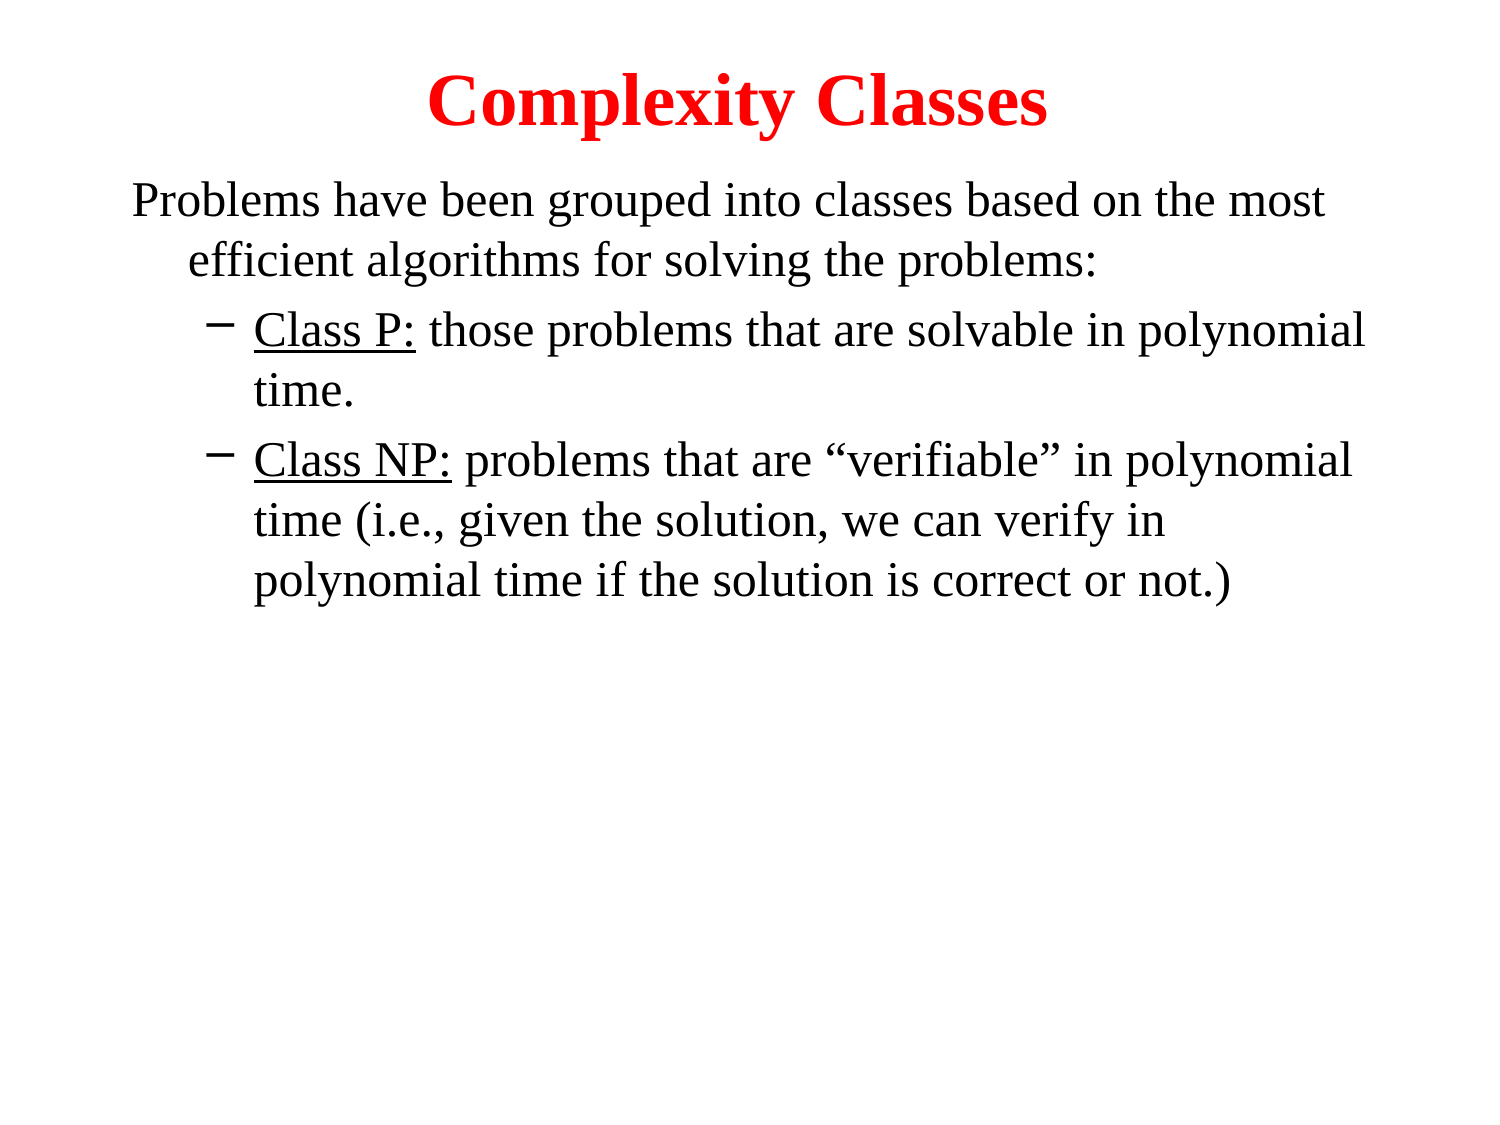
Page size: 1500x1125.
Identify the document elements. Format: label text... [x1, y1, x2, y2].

list Problems have been grouped into classes based on the most efficient algorithms for solving the problems: Class P: those problems that are solvable in polynomial time. Class NP: problems that are “verifiable” in polynomial time (i.e., given the solution, we can verify in polynomial time if the solution is correct or not.) [116, 159, 1392, 1022]
title Complexity Classes [99, 56, 1375, 135]
